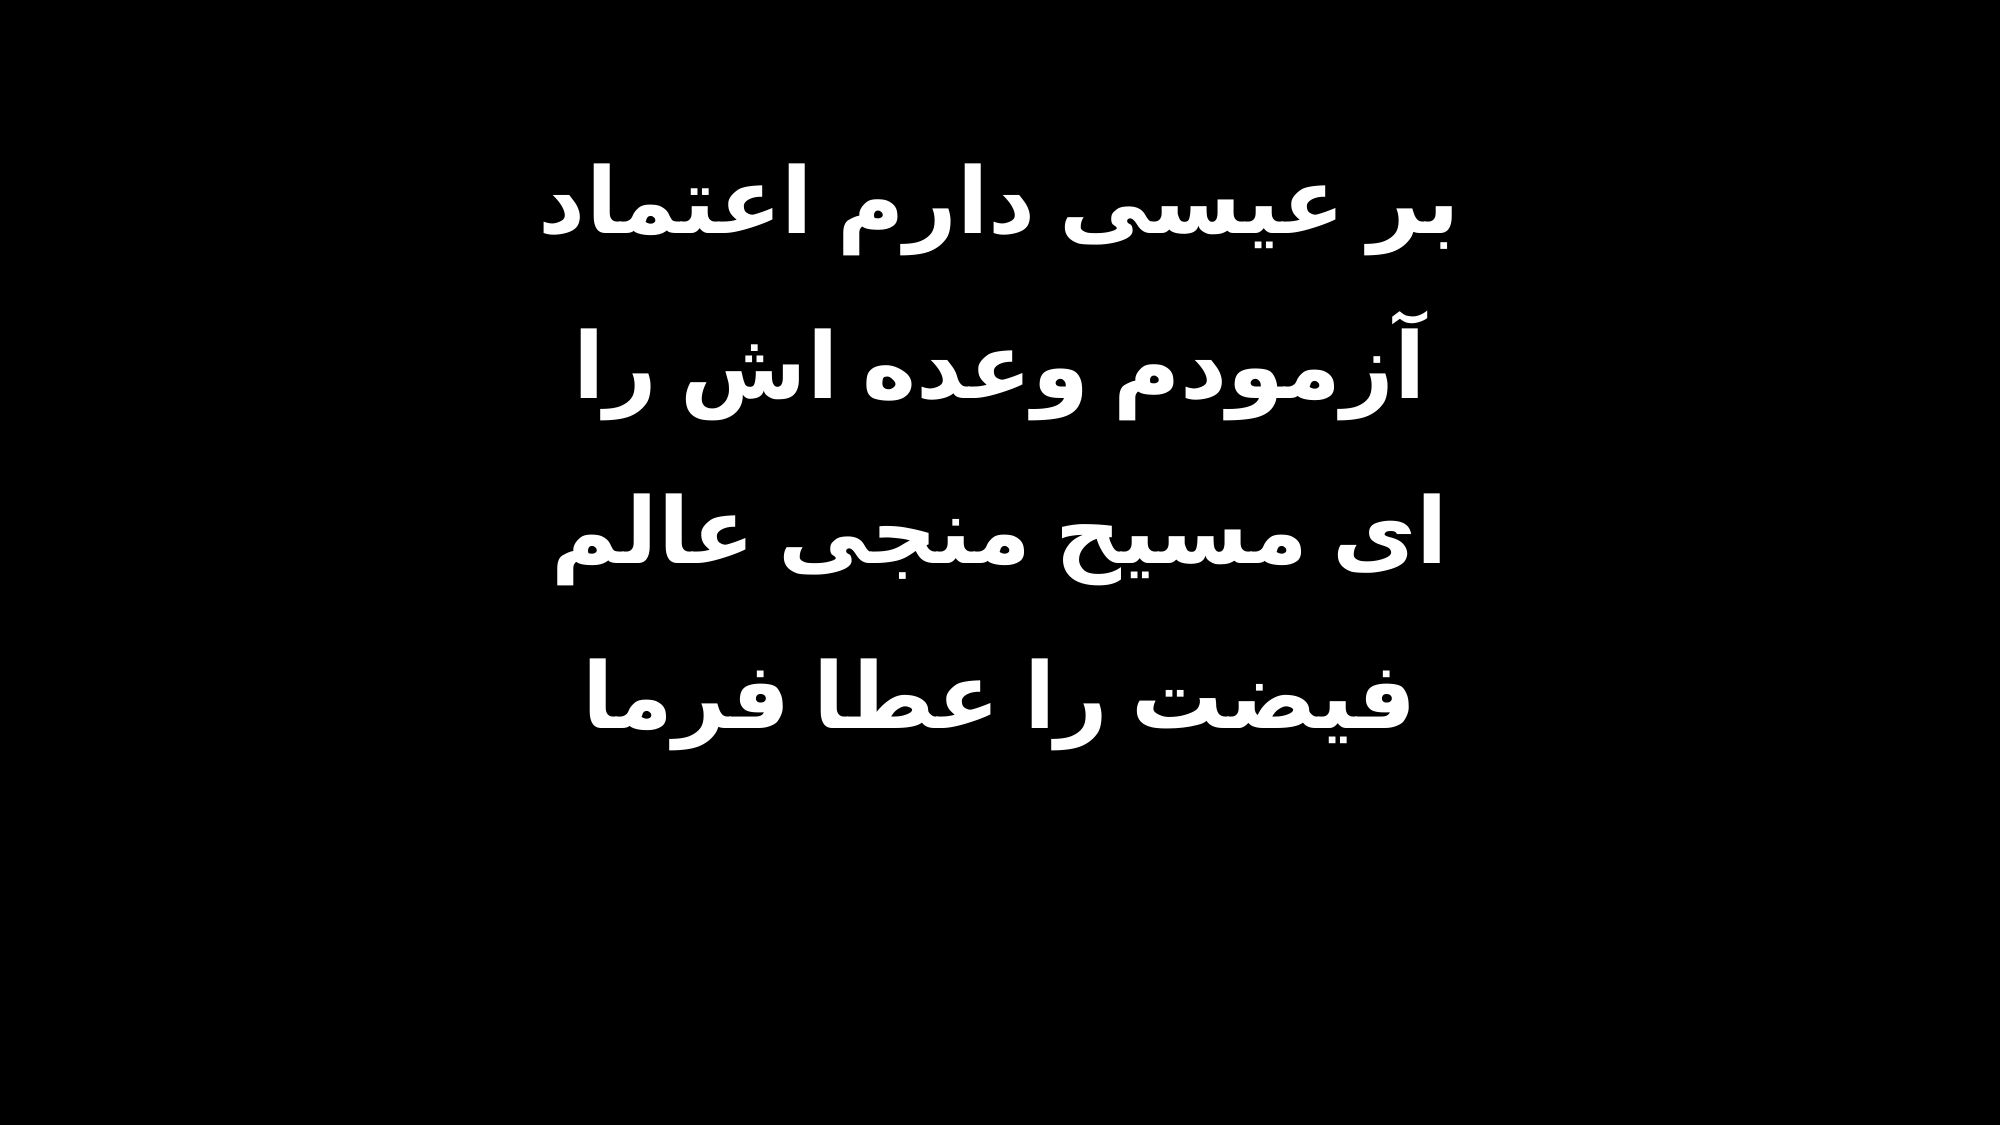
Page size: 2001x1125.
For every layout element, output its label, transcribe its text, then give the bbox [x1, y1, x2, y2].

text_box بر عیسی دارم اعتماد آزمودم وعده اش را ای مسیح منجی عالم فیضت را عطا فرما [0, 0, 2000, 1125]
